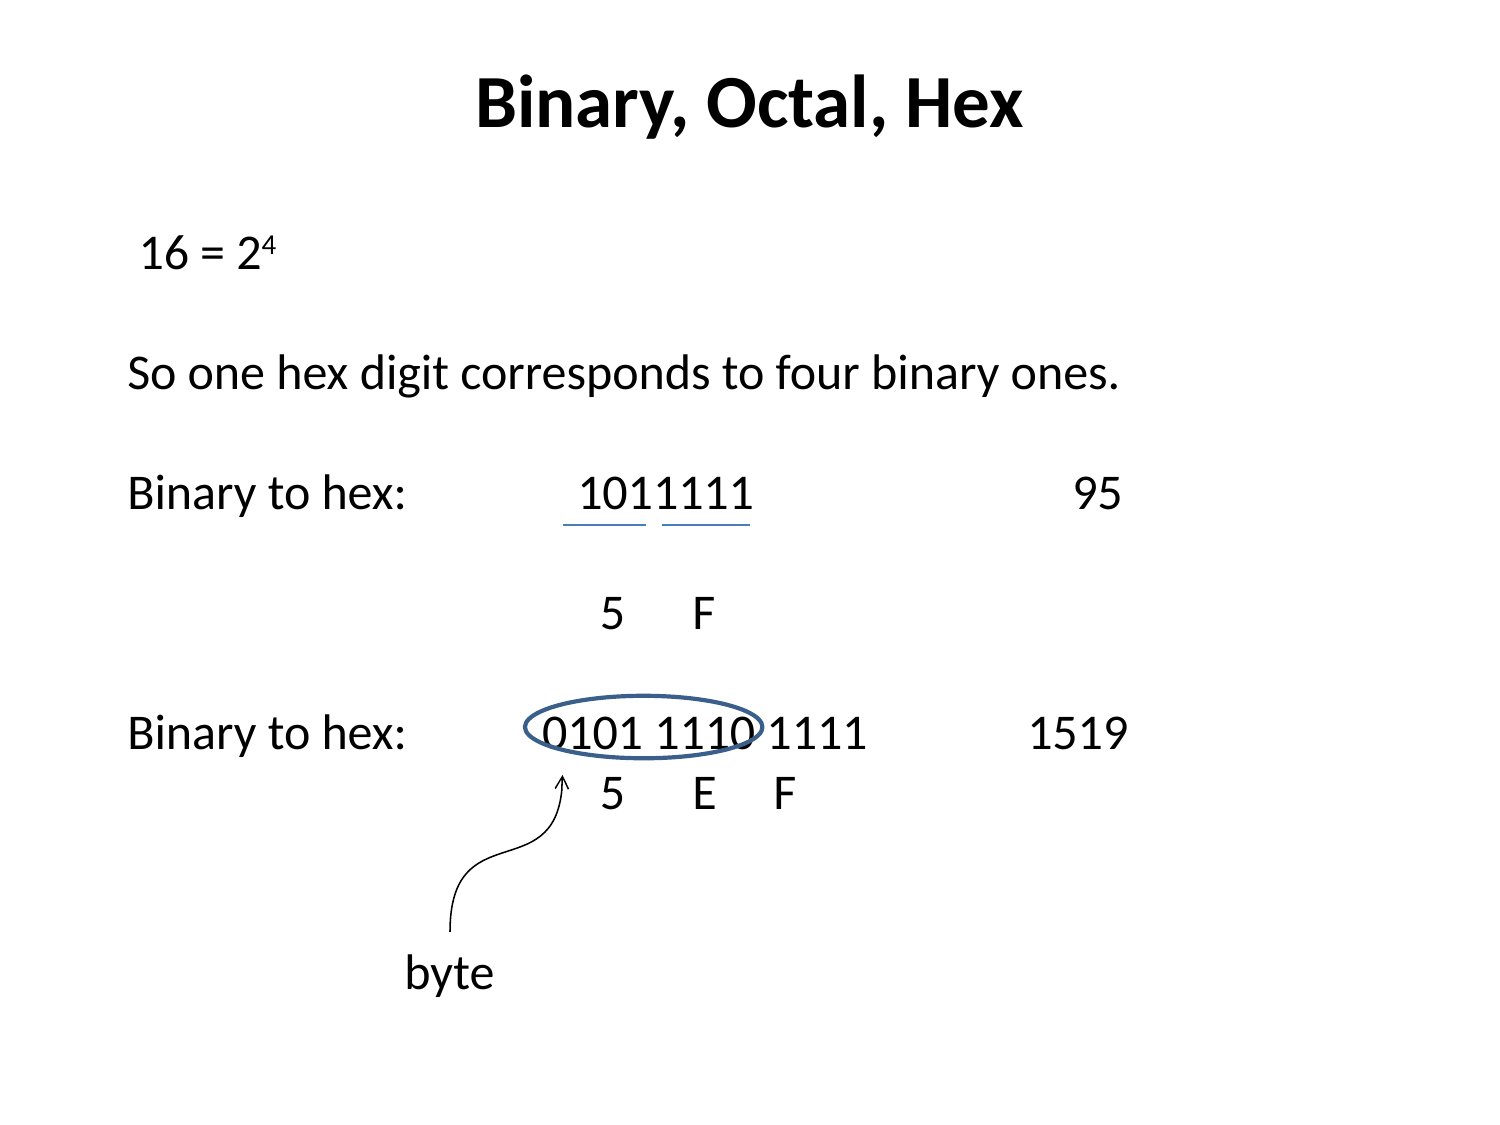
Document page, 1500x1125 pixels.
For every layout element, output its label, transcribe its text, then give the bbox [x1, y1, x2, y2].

text_box 16 = 24 So one hex digit corresponds to four binary ones. Binary to hex: 1011111 95 5 F Binary to hex: 0101 1110 1111 1519 5 E F [112, 212, 1388, 888]
text_box byte [389, 932, 586, 1007]
text_box [522, 693, 765, 761]
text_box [427, 796, 585, 910]
title Binary, Octal, Hex [75, 45, 1425, 150]
